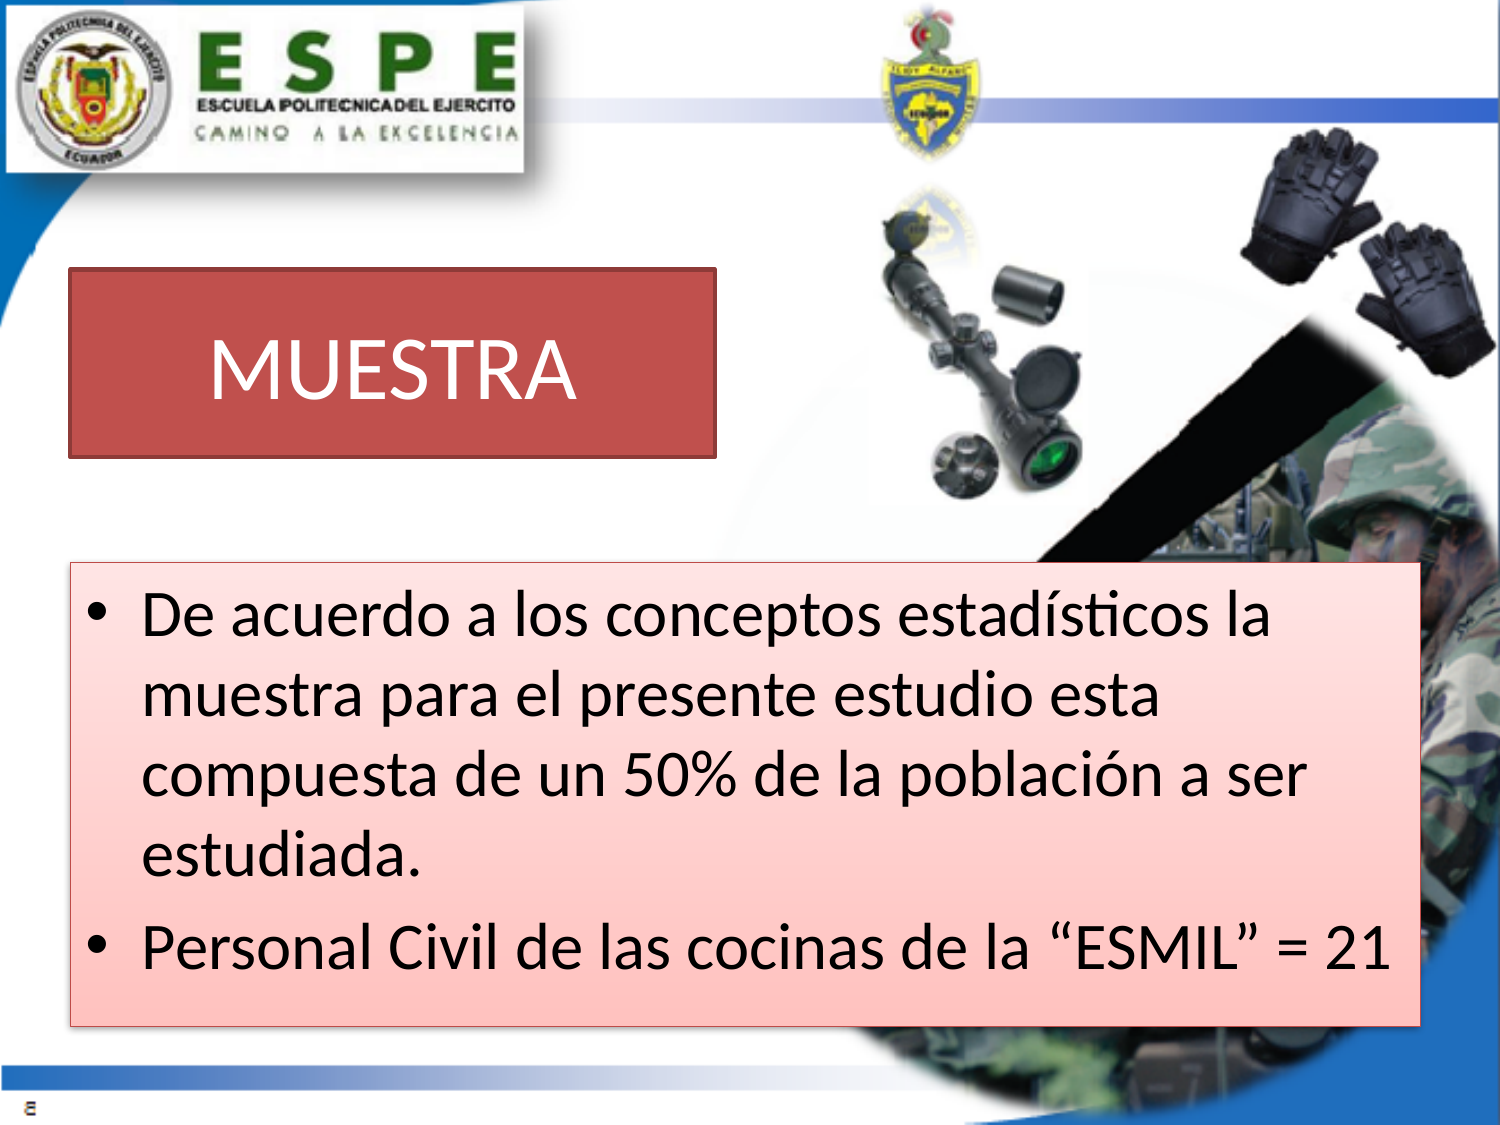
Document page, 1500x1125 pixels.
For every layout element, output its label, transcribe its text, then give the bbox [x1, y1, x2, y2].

list De acuerdo a los conceptos estadísticos la muestra para el presente estudio esta compuesta de un 50% de la población a ser estudiada. Personal Civil de las cocinas de la “ESMIL” = 21 [70, 562, 1421, 1027]
title MUESTRA [68, 267, 717, 459]
picture [0, 0, 1500, 1125]
